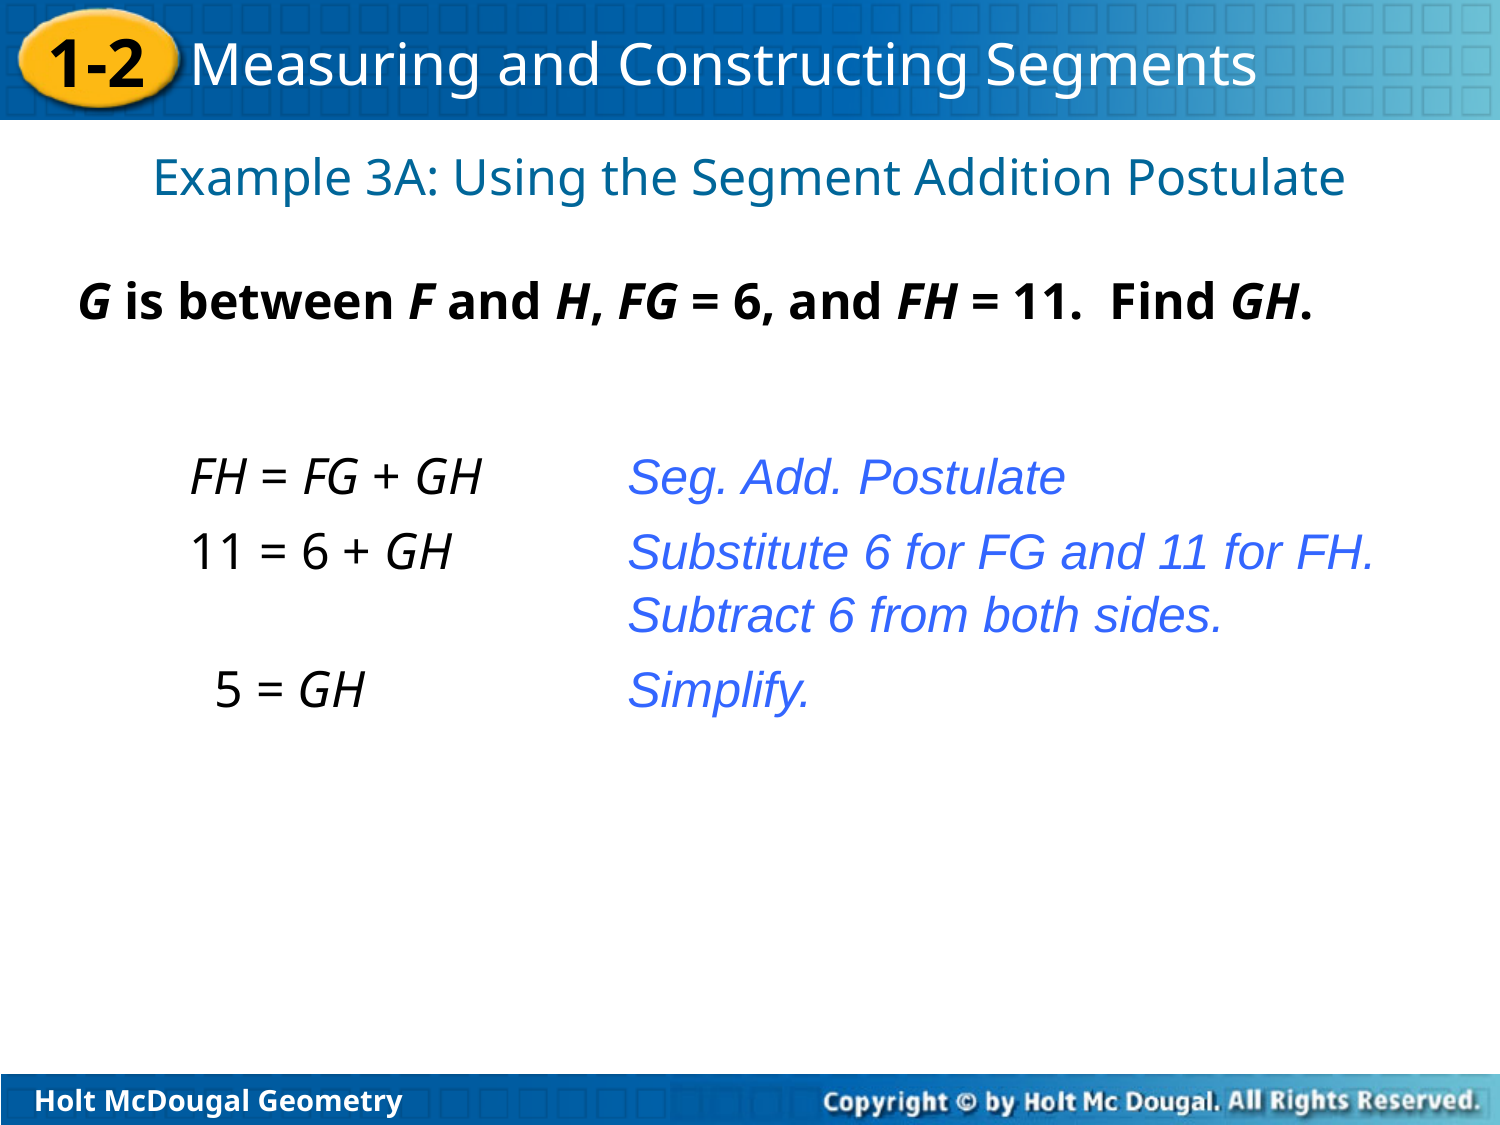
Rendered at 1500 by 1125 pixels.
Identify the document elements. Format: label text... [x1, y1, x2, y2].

text_box FH = FG + GH [174, 437, 612, 512]
text_box Example 3A: Using the Segment Addition Postulate [0, 137, 1500, 213]
text_box G is between F and H, FG = 6, and FH = 11. Find GH. [62, 262, 1414, 338]
text_box Substitute 6 for FG and 11 for FH. [612, 512, 1438, 574]
text_box Subtract 6 from both sides. [612, 574, 1438, 649]
picture [1, 1074, 1500, 1125]
text_box 11 = 6 + GH [174, 512, 612, 588]
text_box 5 = GH [199, 649, 500, 725]
text_box Simplify. [612, 649, 1438, 725]
text_box Seg. Add. Postulate [612, 437, 1250, 512]
picture [0, 0, 1500, 120]
